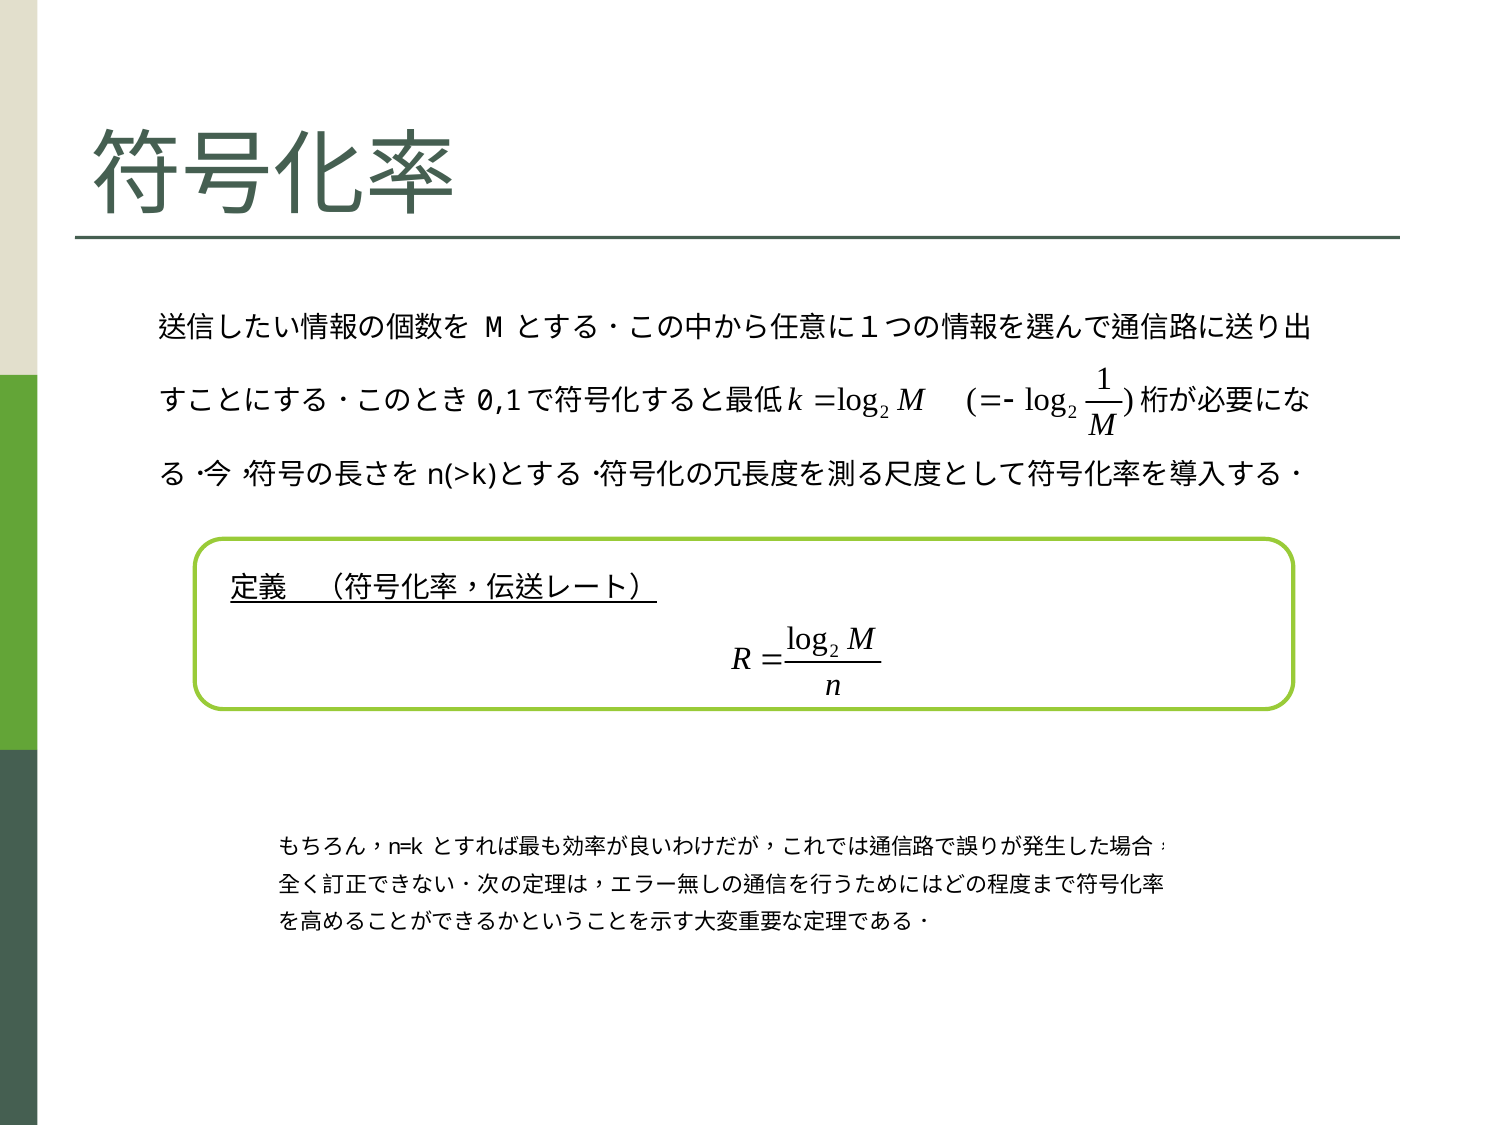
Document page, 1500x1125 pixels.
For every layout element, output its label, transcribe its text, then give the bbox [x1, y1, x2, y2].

picture [229, 562, 1383, 710]
text_box [194, 538, 1293, 710]
picture [157, 302, 1311, 499]
title 符号化率 [75, 45, 1425, 233]
picture [278, 827, 1164, 941]
